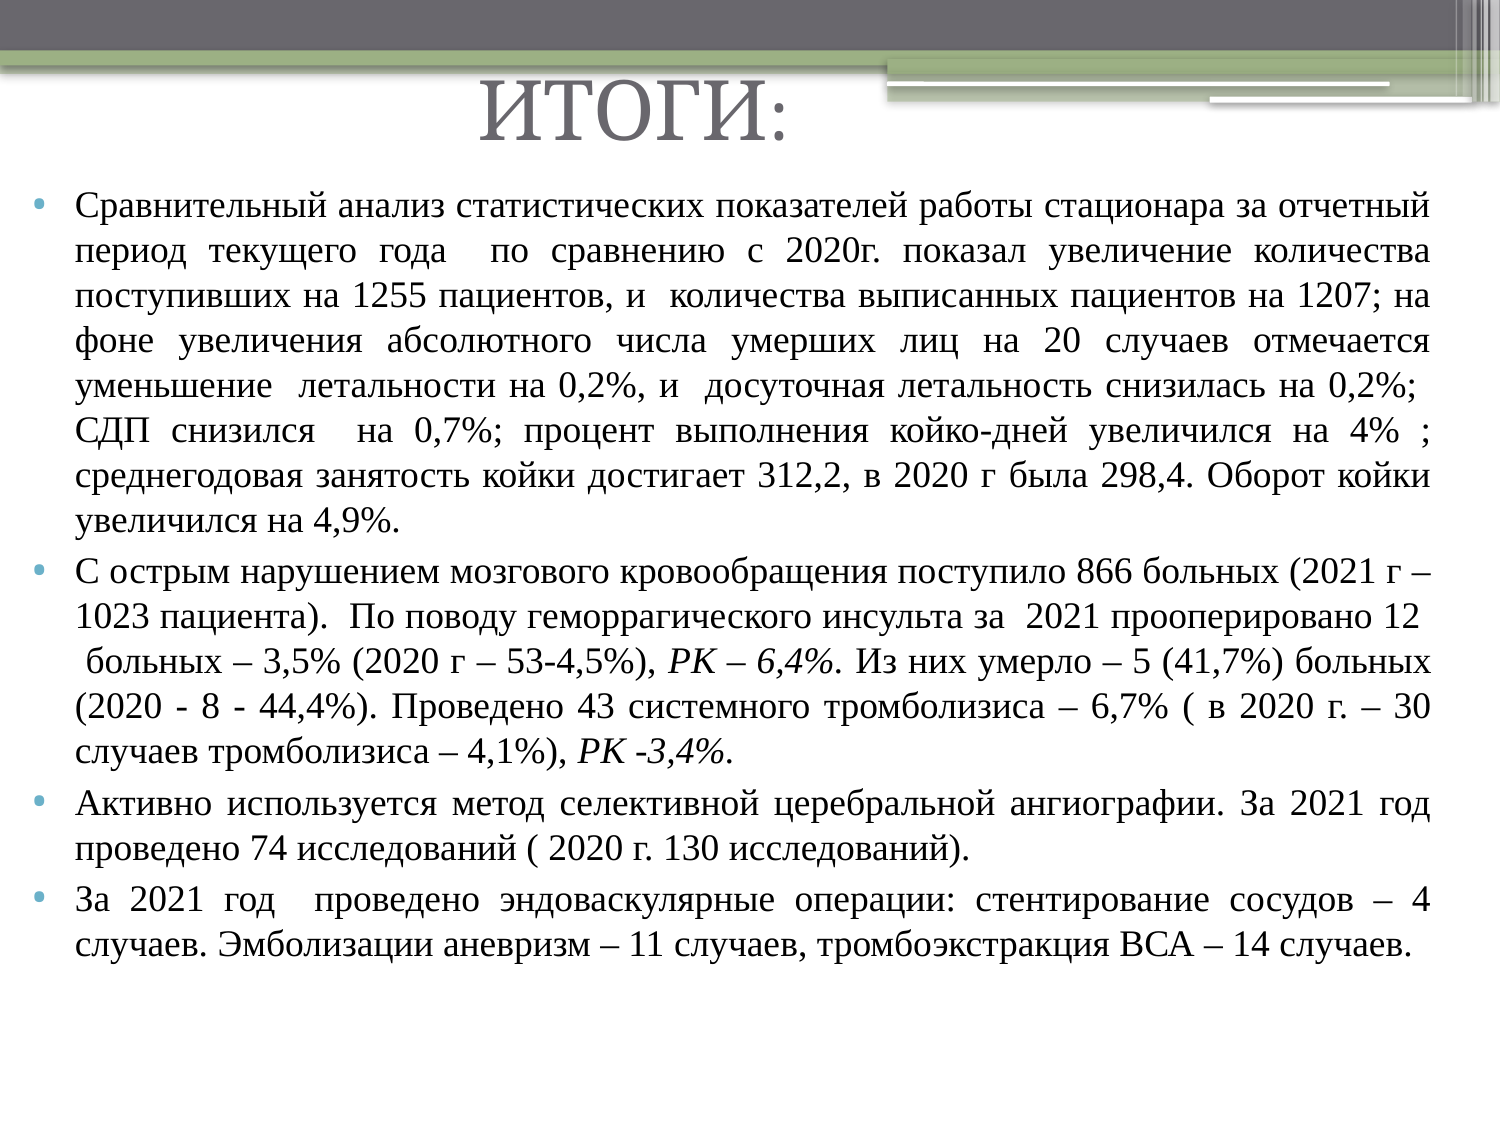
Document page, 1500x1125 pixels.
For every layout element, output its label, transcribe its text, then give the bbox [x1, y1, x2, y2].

list Сравнительный анализ статистических показателей работы стационара за отчетный период текущего года по сравнению с 2020г. показал увеличение количества поступивших на 1255 пациентов, и количества выписанных пациентов на 1207; на фоне увеличения абсолютного числа умерших лиц на 20 случаев отмечается уменьшение летальности на 0,2%, и досуточная летальность снизилась на 0,2%; СДП снизился на 0,7%; процент выполнения койко-дней увеличился на 4% ; среднегодовая занятость койки достигает 312,2, в 2020 г была 298,4. Оборот койки увеличился на 4,9%. С острым нарушением мозгового кровообращения поступило 866 больных (2021 г – 1023 пациента). По поводу геморрагического инсульта за 2021 прооперировано 12 больных – 3,5% (2020 г – 53-4,5%), РК – 6,4%. Из них умерло – 5 (41,7%) больных (2020 - 8 - 44,4%). Проведено 43 системного тромболизиса – 6,7% ( в 2020 г. – 30 случаев тромболизиса – 4,1%), РК -3,4%. Активно используется метод селективной церебральной ангиографии. За 2021 год проведено 74 исследований ( 2020 г. 130 исследований). За 2021 год проведено эндоваскулярные операции: стентирование сосудов – 4 случаев. Эмболизации аневризм – 11 случаев, тромбоэкстракция ВСА – 14 случаев. [0, 172, 1447, 1094]
title ИТОГИ: [0, 19, 1309, 195]
